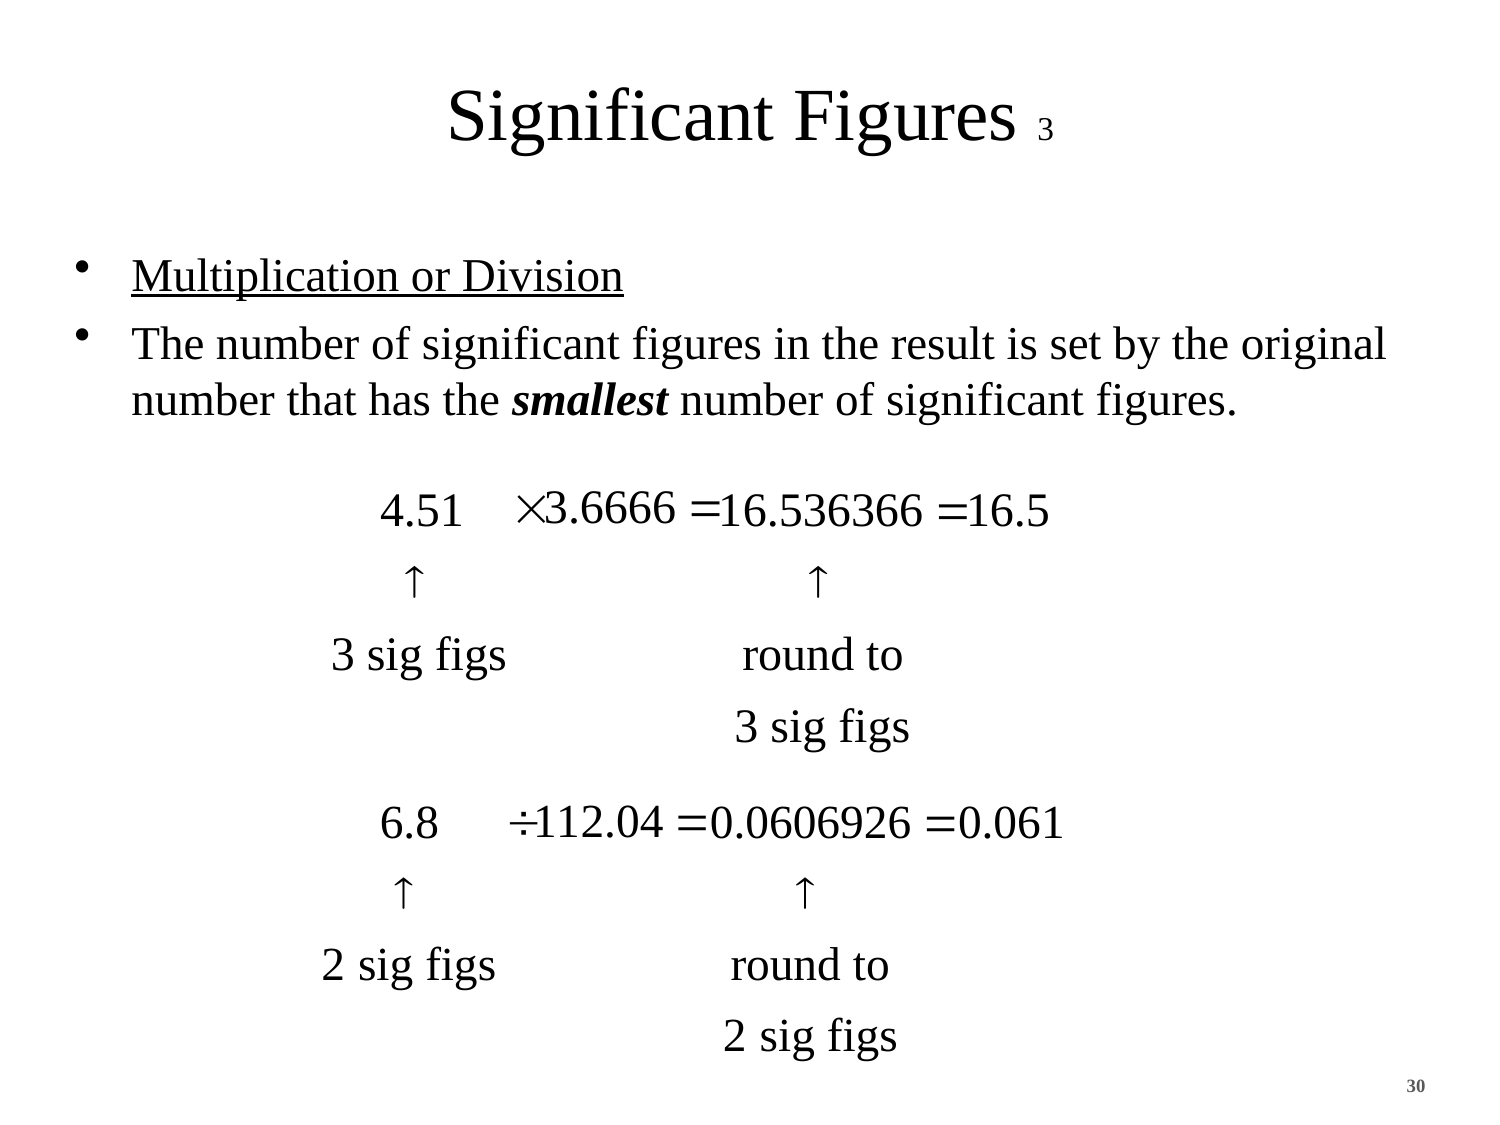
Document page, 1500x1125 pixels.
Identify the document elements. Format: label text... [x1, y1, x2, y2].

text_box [324, 480, 1059, 763]
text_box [313, 793, 1069, 1072]
title Significant Figures 3 [75, 18, 1425, 203]
slide_number 30 [1367, 1069, 1441, 1102]
list Multiplication or Division The number of significant figures in the result is set by the original number that has the smallest number of significant figures. [59, 236, 1441, 475]
